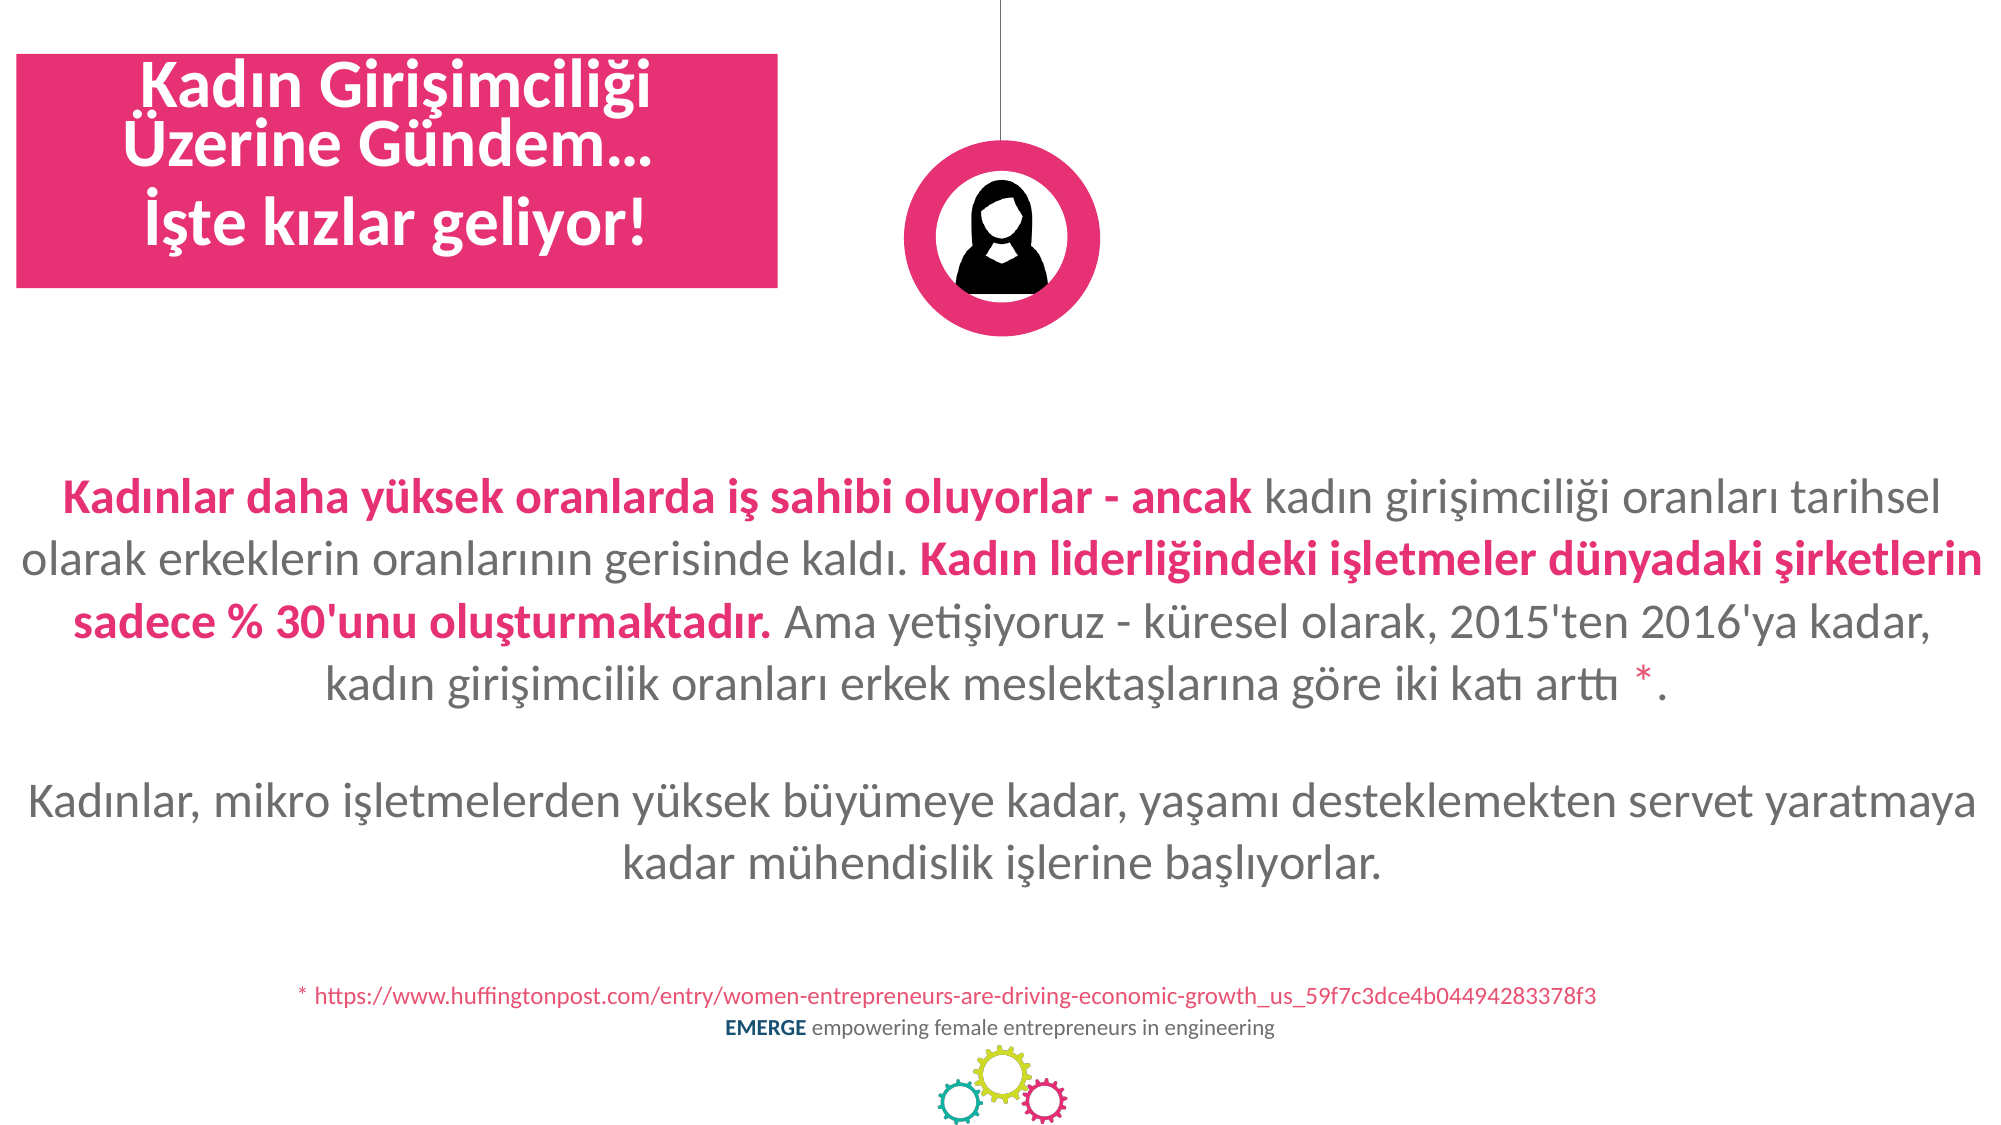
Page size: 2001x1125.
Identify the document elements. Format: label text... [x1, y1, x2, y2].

picture [931, 1028, 1079, 1125]
text_box * https://www.huffingtonpost.com/entry/women-entrepreneurs-are-driving-economic-growth_us_59f7c3dce4b04494283378f3 [281, 939, 1664, 1004]
picture [935, 170, 1068, 303]
list Kadınlar daha yüksek oranlarda iş sahibi oluyorlar - ancak kadın girişimciliği oranları tarihsel olarak erkeklerin oranlarının gerisinde kaldı. Kadın liderliğindeki işletmeler dünyadaki şirketlerin sadece % 30'unu oluşturmaktadır. Ama yetişiyoruz - küresel olarak, 2015'ten 2016'ya kadar, kadın girişimcilik oranları erkek meslektaşlarına göre iki katı arttı *. Kadınlar, mikro işletmelerden yüksek büyümeye kadar, yaşamı desteklemekten servet yaratmaya kadar mühendislik işlerine başlıyorlar. [3, 347, 2000, 1004]
text_box Kadın Girişimciliği Üzerine Gündem… İşte kızlar geliyor! [16, 53, 778, 289]
